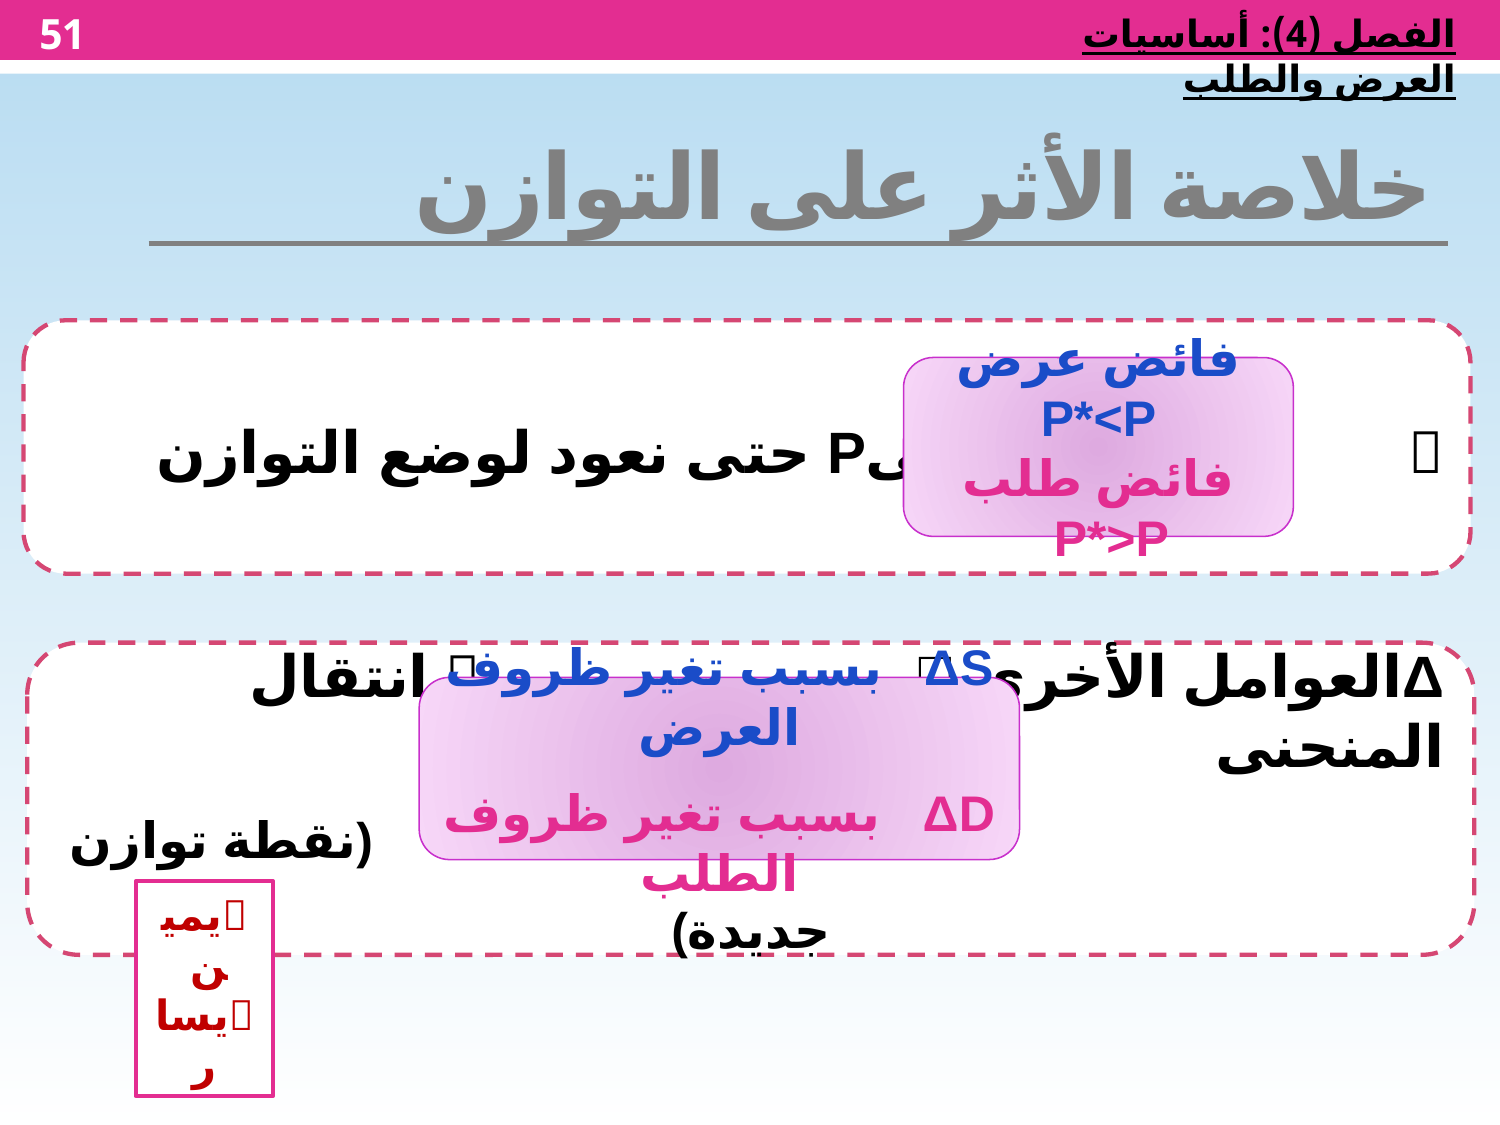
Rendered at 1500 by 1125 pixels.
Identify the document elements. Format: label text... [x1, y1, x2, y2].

text_box فائض عرض P*<P فائض طلب P*>P [902, 356, 1295, 538]
text_box ΔP يضغط علىP حتى نعود لوضع التوازن [21, 318, 1473, 576]
text_box ΔS بسبب تغير ظروف العرض ΔD بسبب تغير ظروف الطلب [418, 676, 1021, 861]
text_box خلاصة الأثر على التوازن [75, 101, 1449, 265]
text_box Δالعوامل الأخرى   انتقال المنحنى (نقطة توازن جديدة) [25, 640, 1477, 958]
text_box 51 [11, 0, 101, 65]
text_box الفصل (4): أساسيات العرض والطلب [963, 2, 1471, 108]
text_box يمين يسار [134, 879, 275, 1098]
